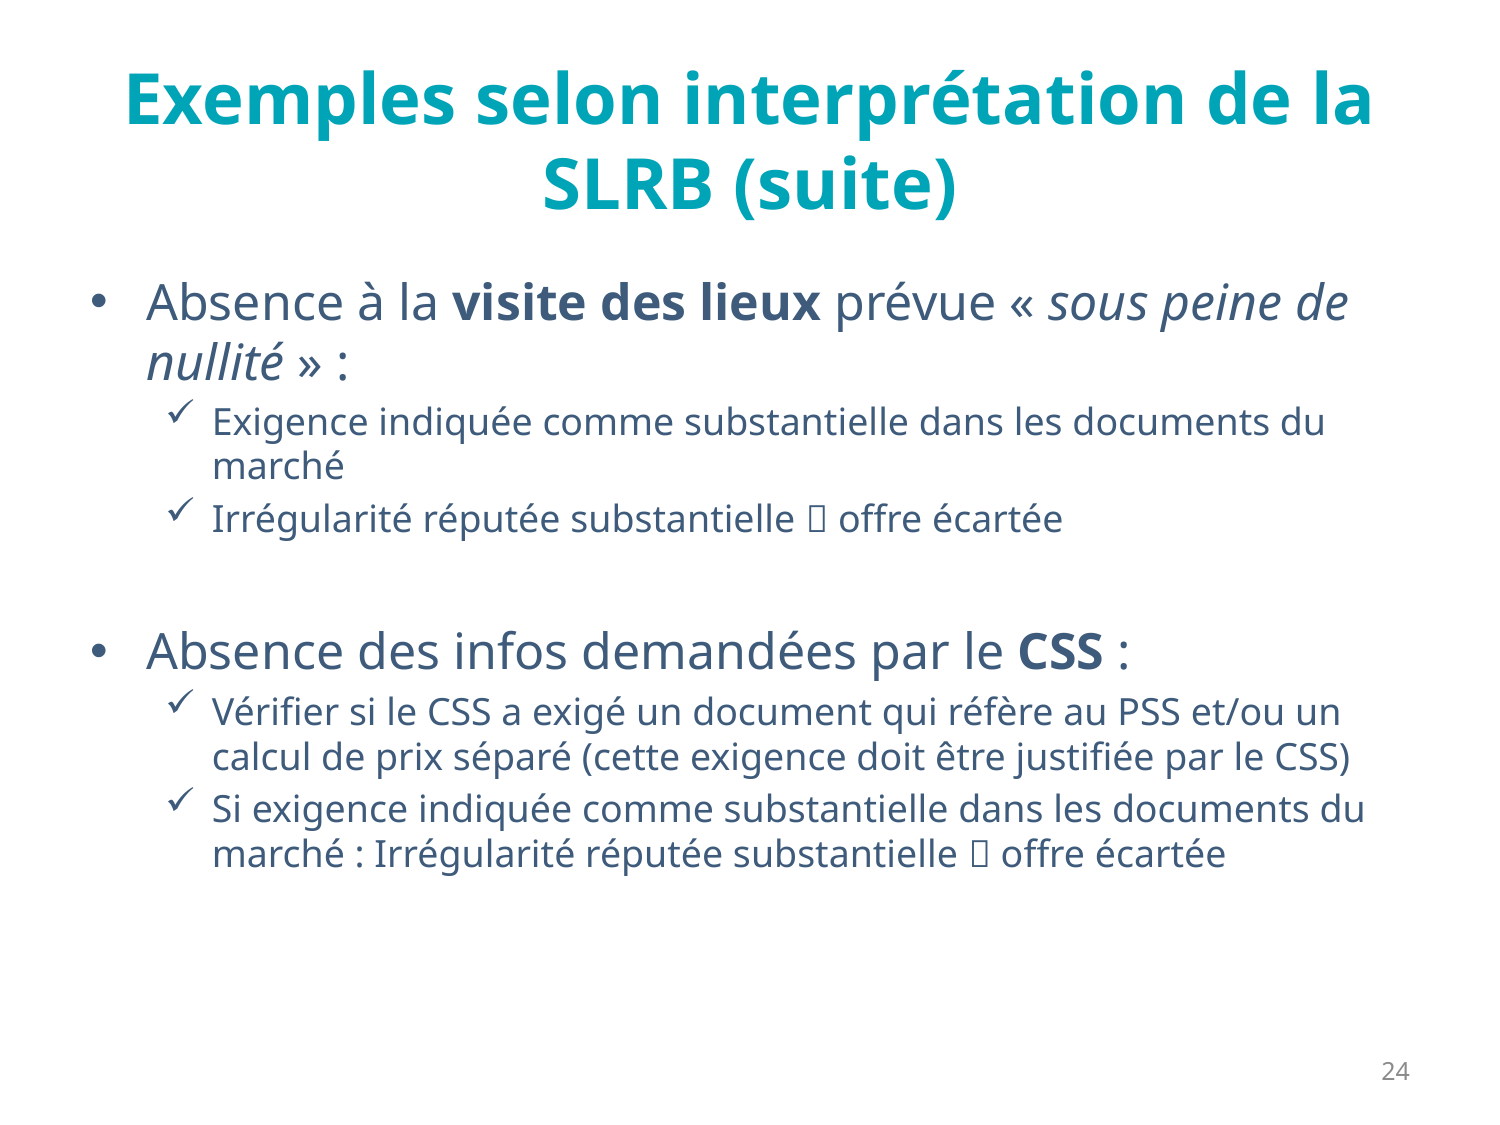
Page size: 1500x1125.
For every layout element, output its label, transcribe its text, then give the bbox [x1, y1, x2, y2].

slide_number 24 [1074, 1042, 1425, 1103]
title Exemples selon interprétation de la SLRB (suite) [75, 45, 1425, 233]
list Absence à la visite des lieux prévue « sous peine de nullité » : Exigence indiquée comme substantielle dans les documents du marché Irrégularité réputée substantielle  offre écartée Absence des infos demandées par le CSS : Vérifier si le CSS a exigé un document qui réfère au PSS et/ou un calcul de prix séparé (cette exigence doit être justifiée par le CSS) Si exigence indiquée comme substantielle dans les documents du marché : Irrégularité réputée substantielle  offre écartée [75, 262, 1425, 1005]
